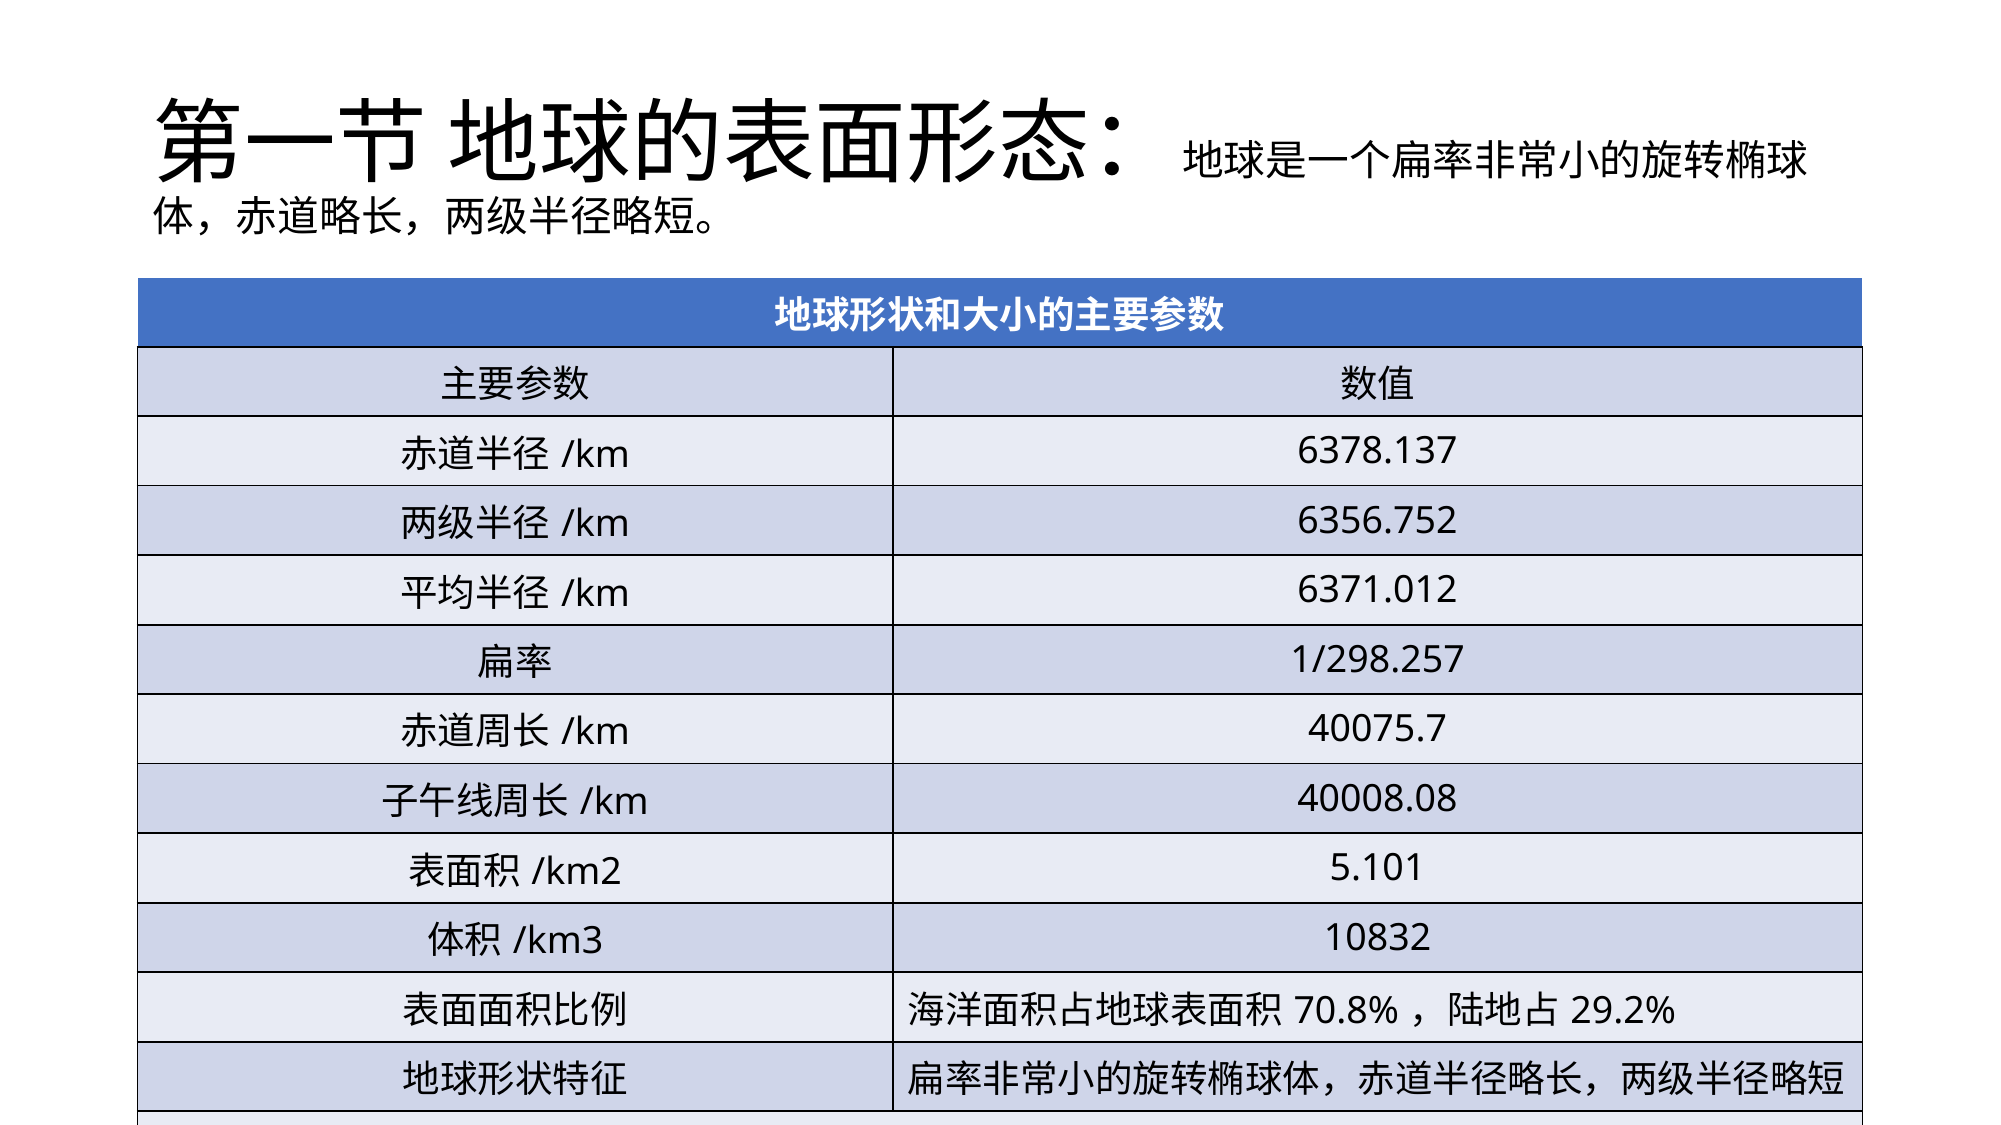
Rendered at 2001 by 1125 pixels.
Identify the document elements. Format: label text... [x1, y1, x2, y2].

title 第一节 地球的表面形态：地球是一个扁率非常小的旋转椭球体，赤道略长，两级半径略短。 [137, 59, 1863, 276]
